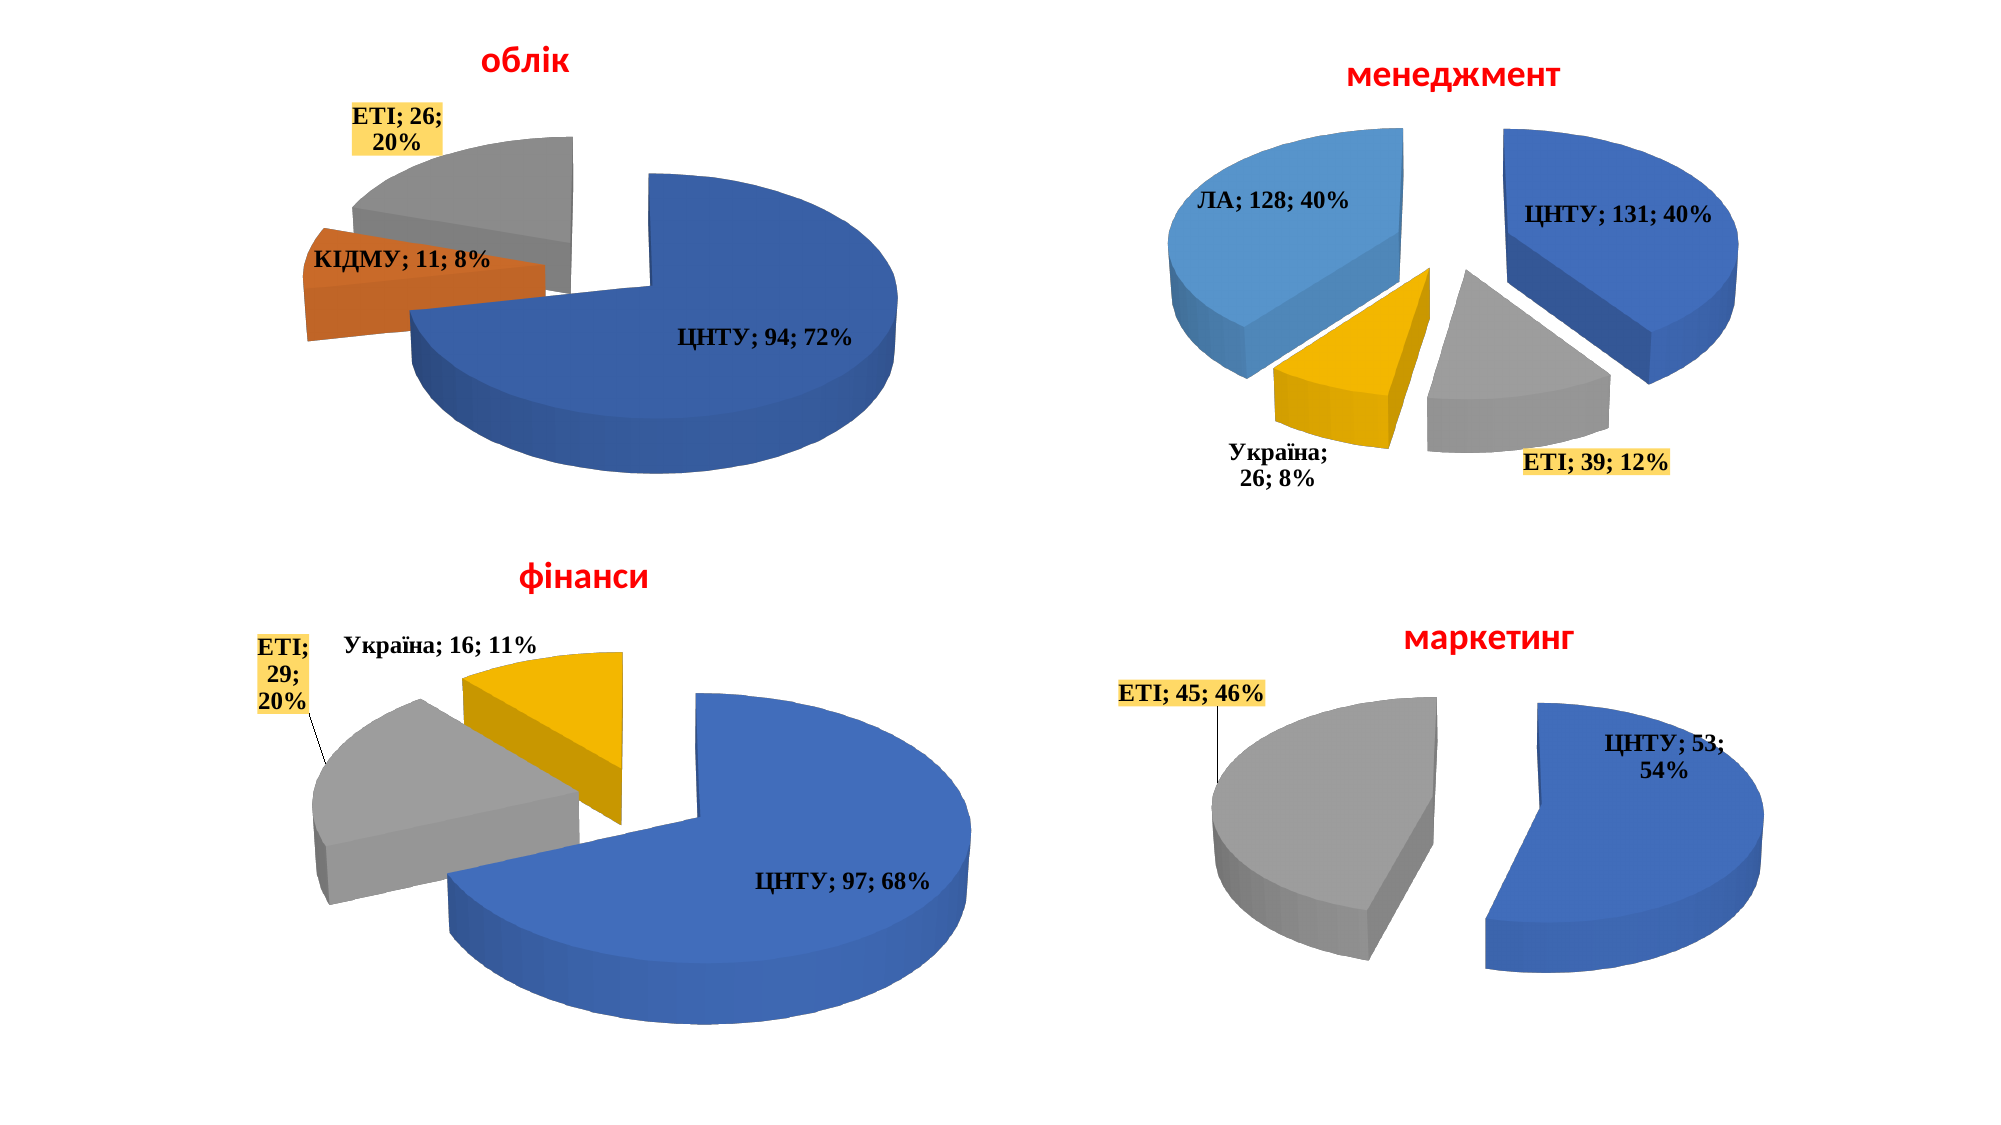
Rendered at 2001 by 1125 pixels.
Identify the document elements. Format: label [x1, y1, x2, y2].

chart [91, 14, 959, 513]
chart [133, 28, 1950, 1095]
